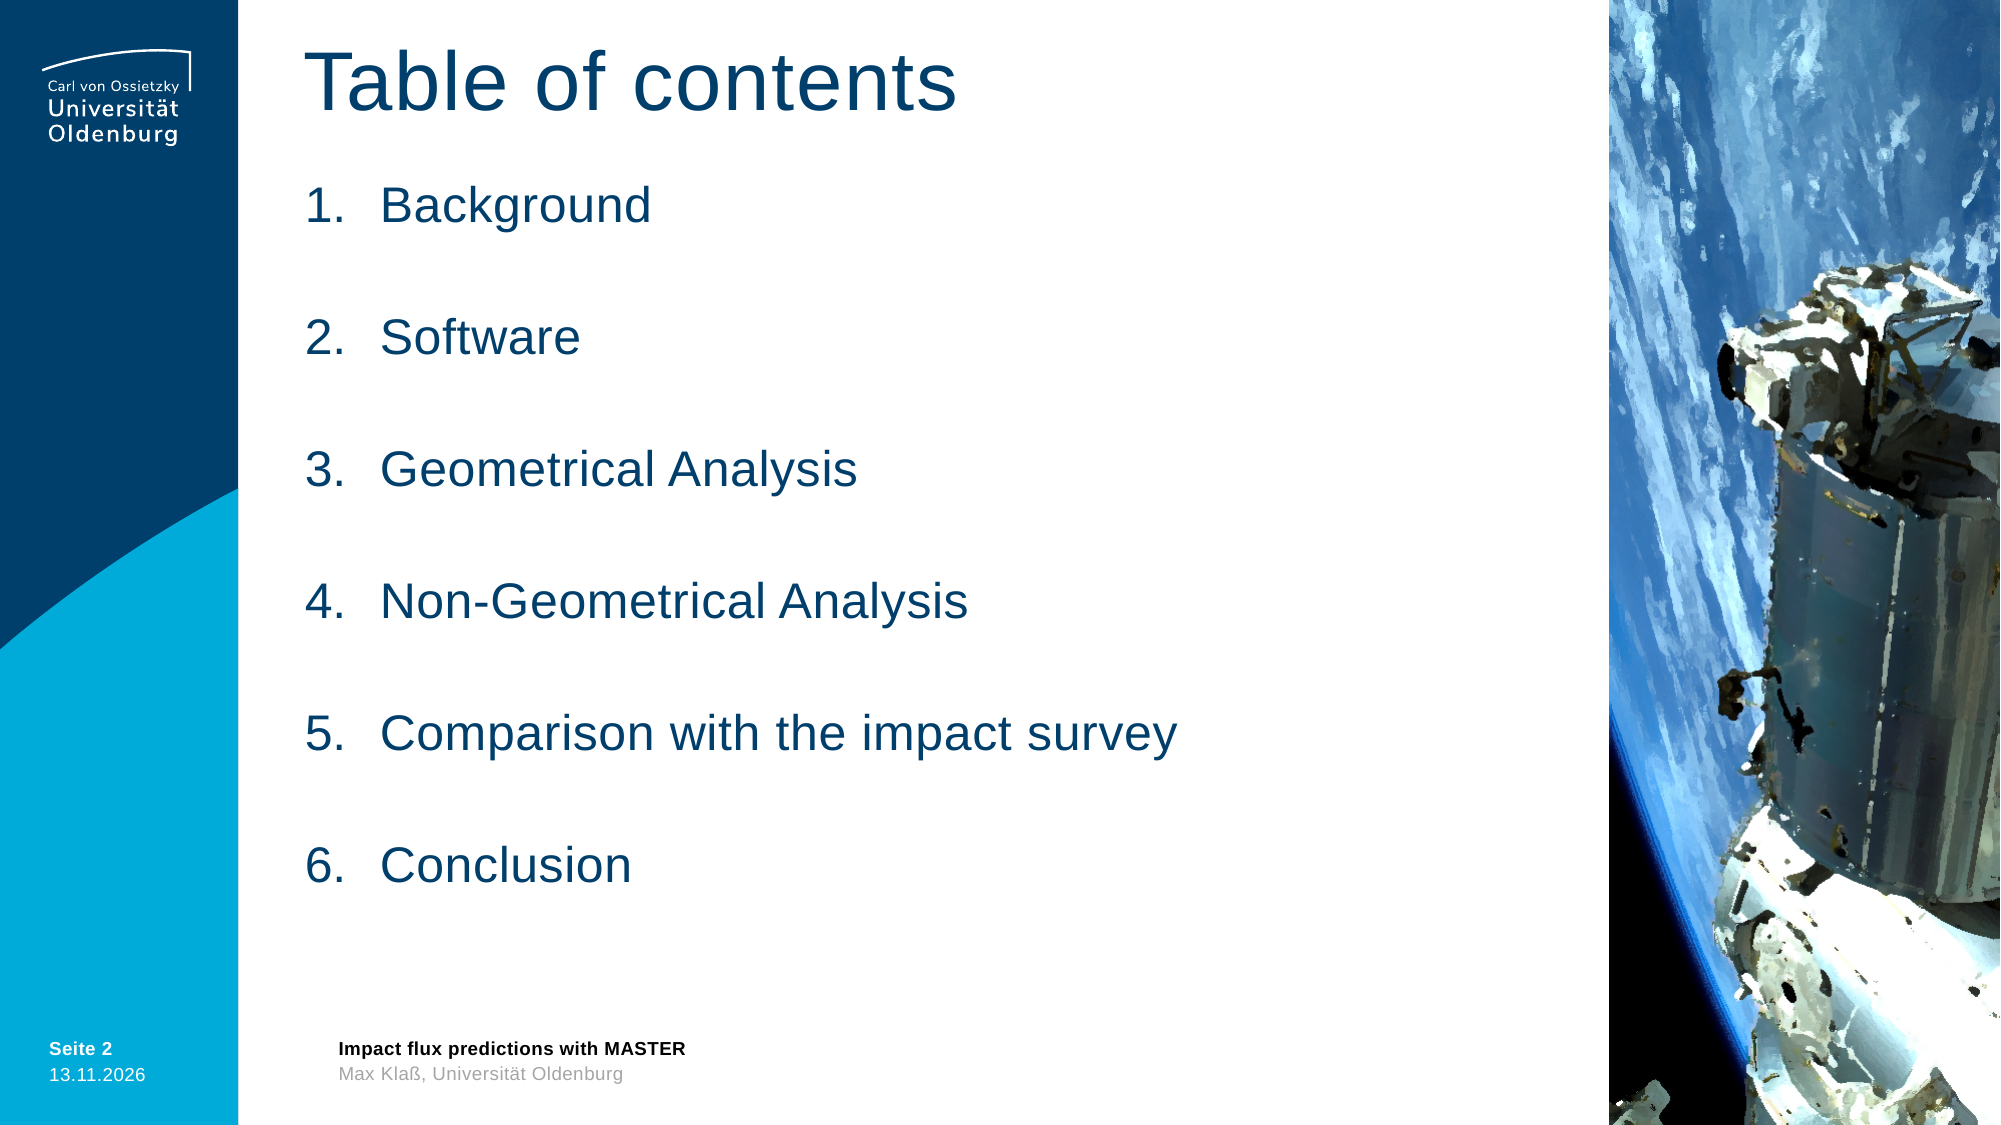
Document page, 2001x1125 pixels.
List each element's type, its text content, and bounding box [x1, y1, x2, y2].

list Background Software Geometrical Analysis Non-Geometrical Analysis Comparison with the impact survey Conclusion [304, 166, 1609, 1012]
picture [1609, 0, 2000, 1125]
title Table of contents [303, 38, 1609, 281]
